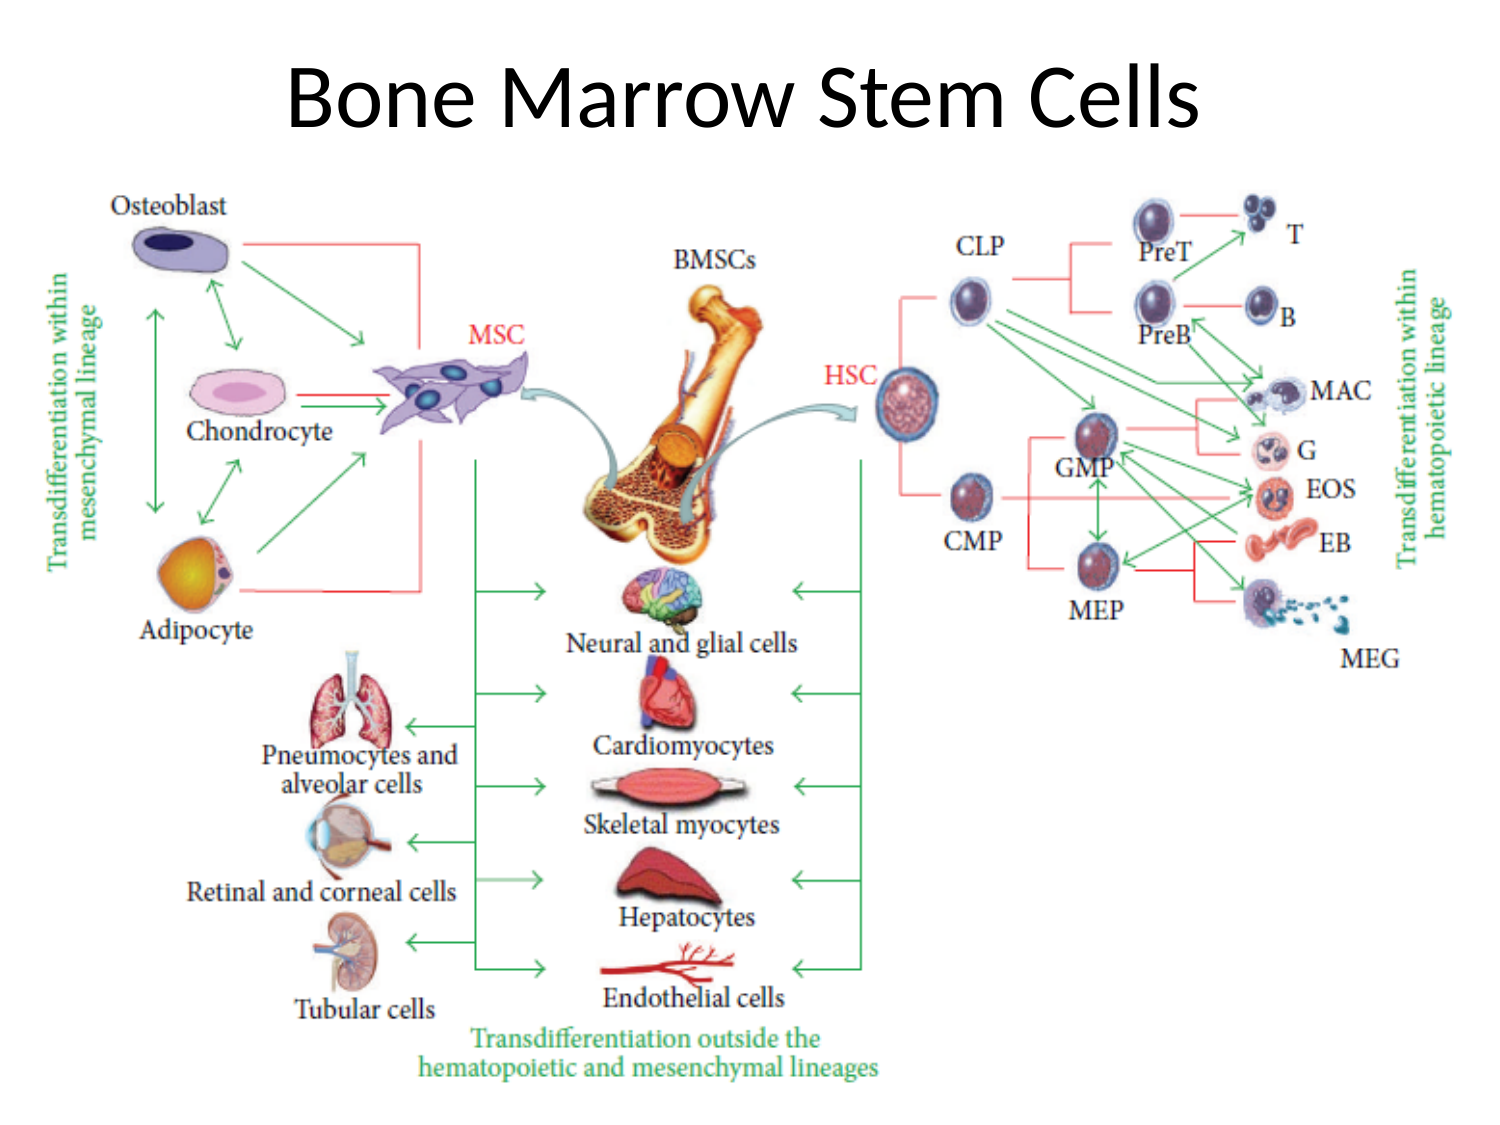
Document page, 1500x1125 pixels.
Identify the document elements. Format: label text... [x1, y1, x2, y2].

title Bone Marrow Stem Cells [68, 0, 1419, 130]
picture [24, 132, 1463, 1091]
